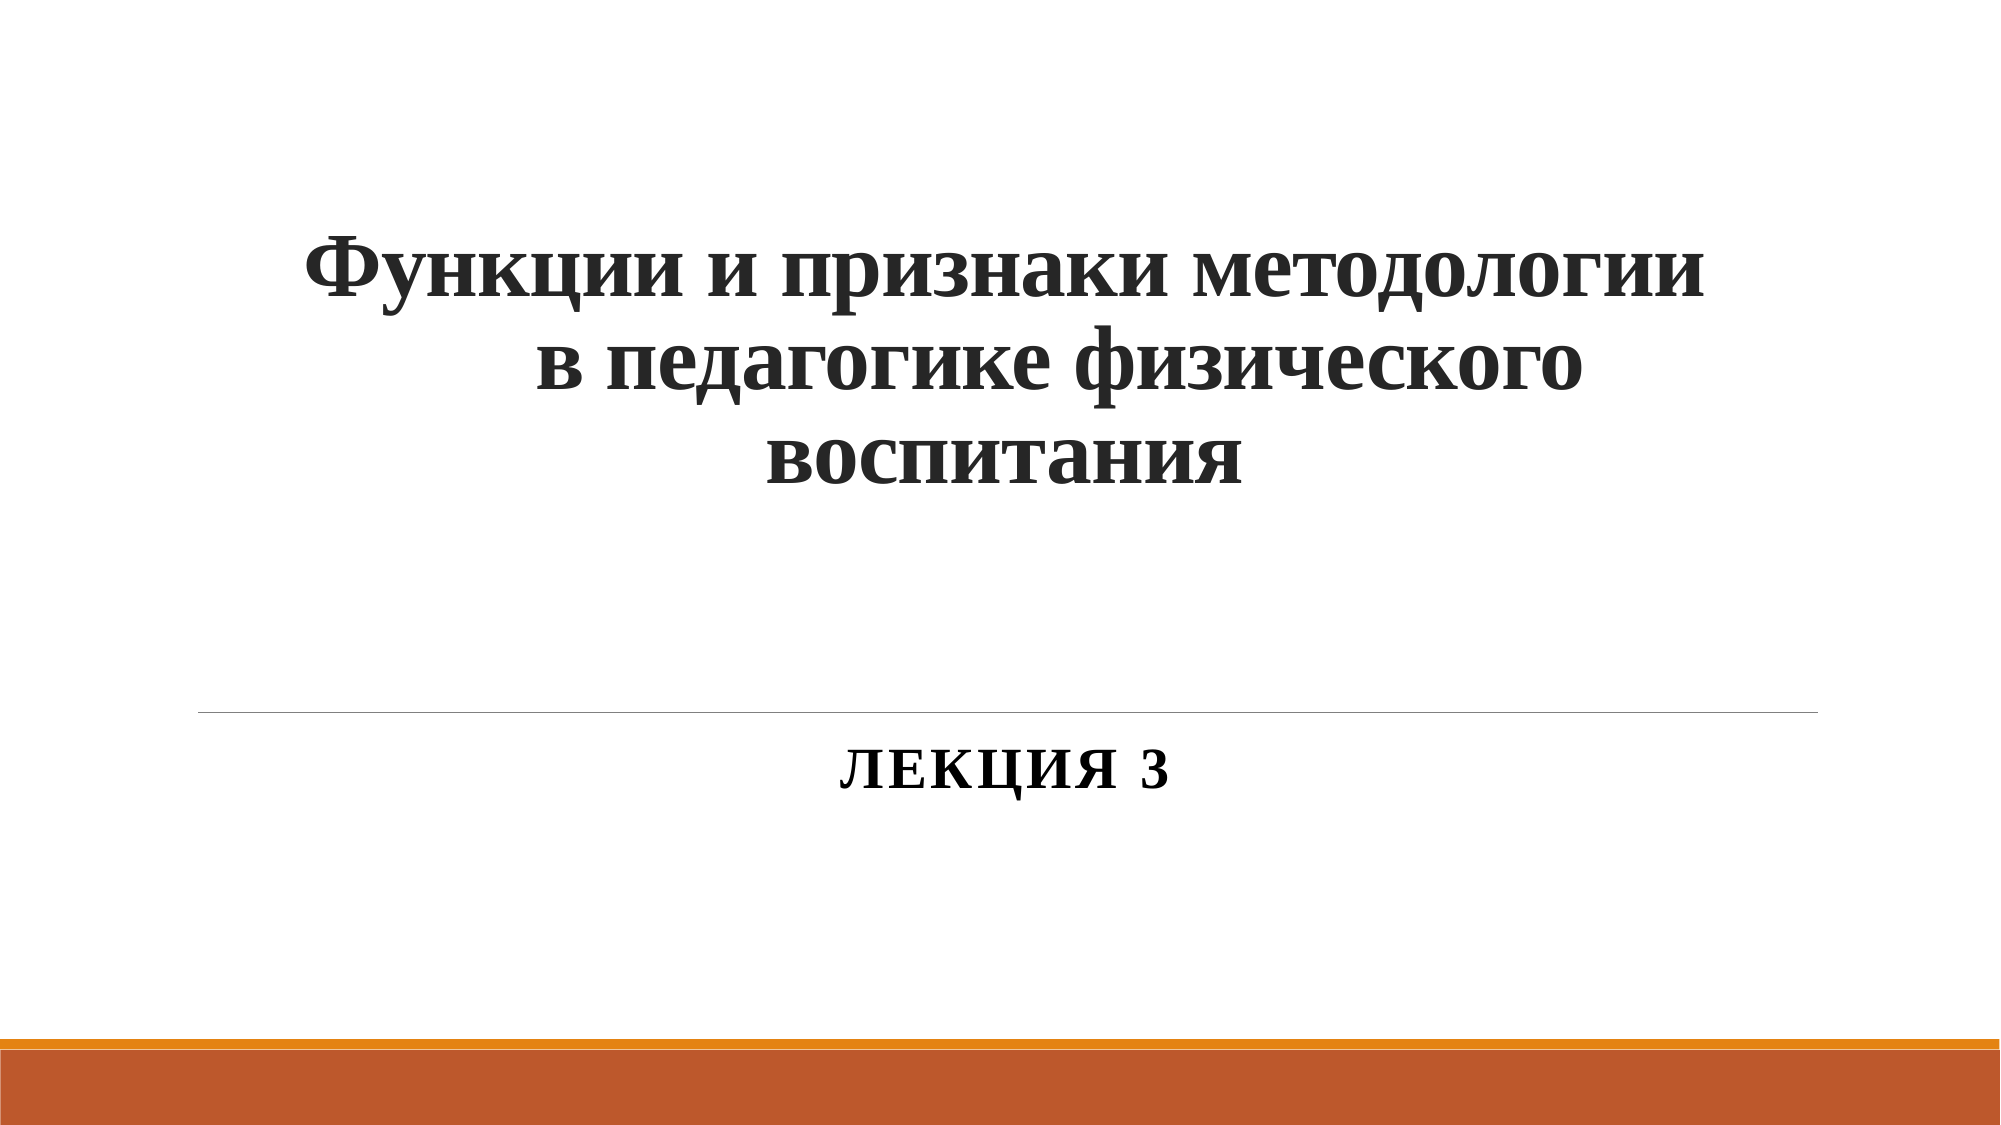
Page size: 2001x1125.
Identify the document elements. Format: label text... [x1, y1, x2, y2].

title Функции и признаки методологии в педагогике физического воспитания [180, 124, 1830, 710]
subtitle Лекция 3 [180, 730, 1831, 919]
